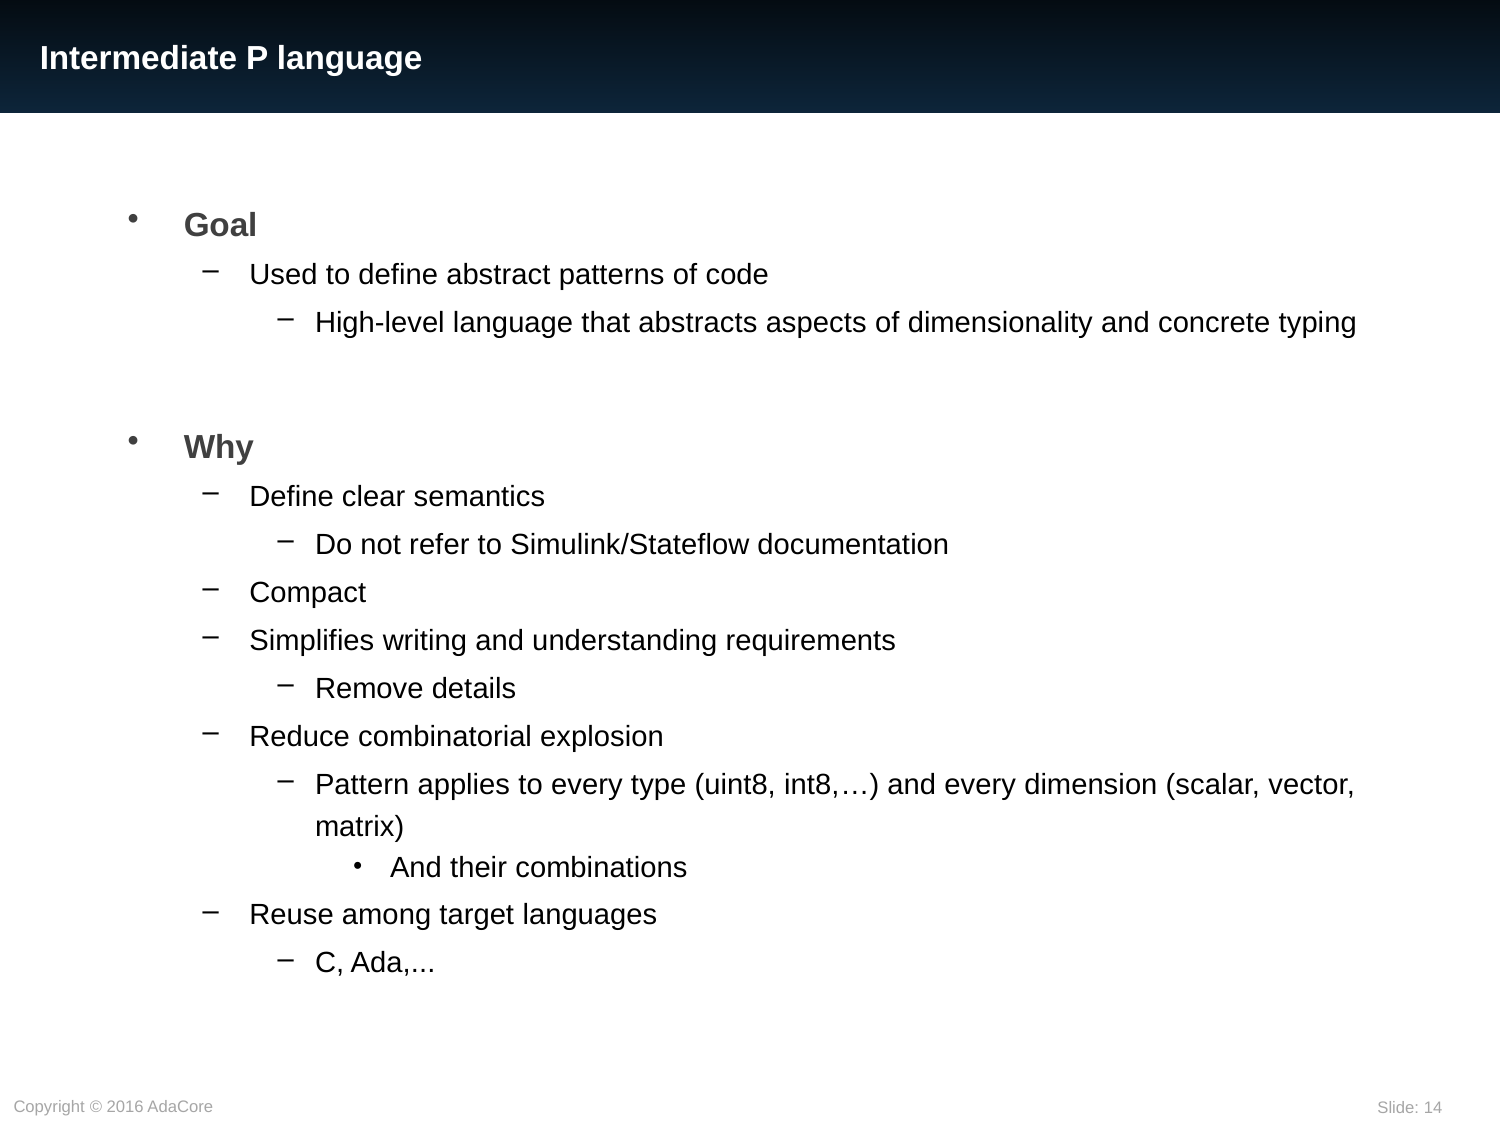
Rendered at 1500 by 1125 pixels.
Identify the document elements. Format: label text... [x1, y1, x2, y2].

title Intermediate P language [24, 12, 1338, 100]
list Goal Used to define abstract patterns of code High-level language that abstracts aspects of dimensionality and concrete typing Why Define clear semantics Do not refer to Simulink/Stateflow documentation Compact Simplifies writing and understanding requirements Remove details Reduce combinatorial explosion Pattern applies to every type (uint8, int8,…) and every dimension (scalar, vector, matrix) And their combinations Reuse among target languages C, Ada,... [112, 187, 1401, 1063]
